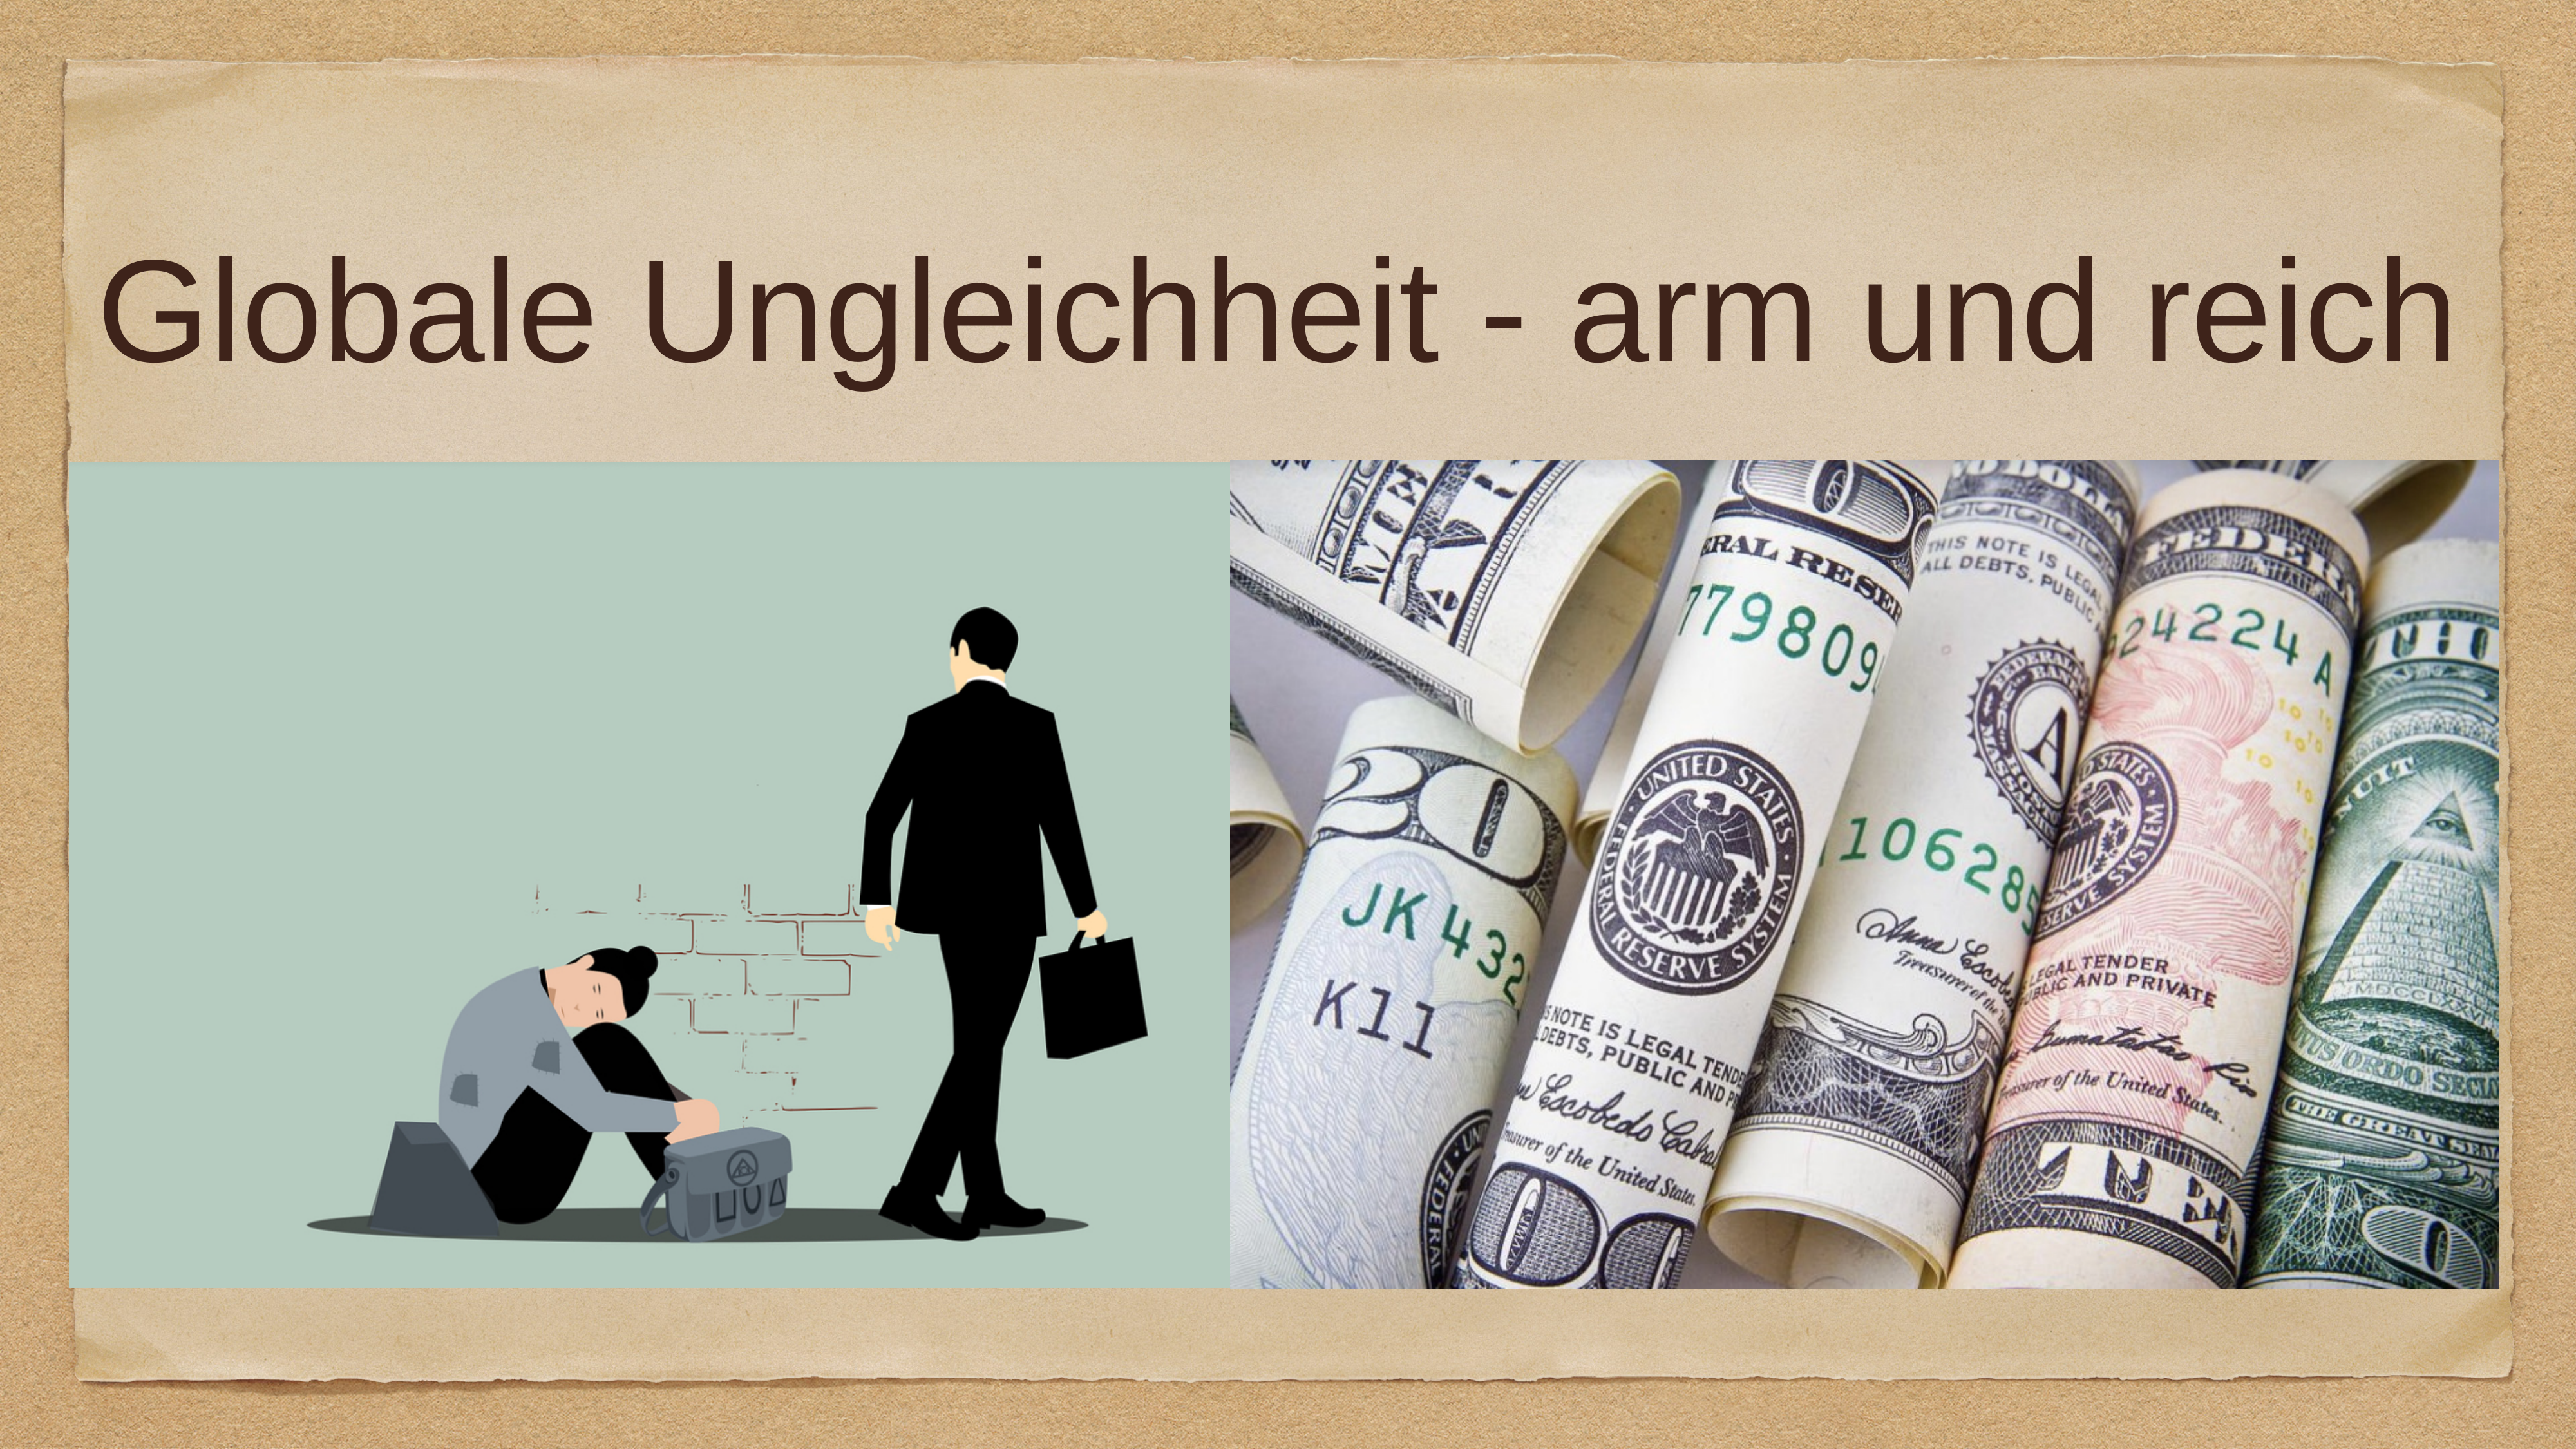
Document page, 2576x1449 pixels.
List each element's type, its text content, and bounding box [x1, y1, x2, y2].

title Globale Ungleichheit - arm und reich [91, 64, 2485, 397]
picture [0, 0, 2576, 1449]
